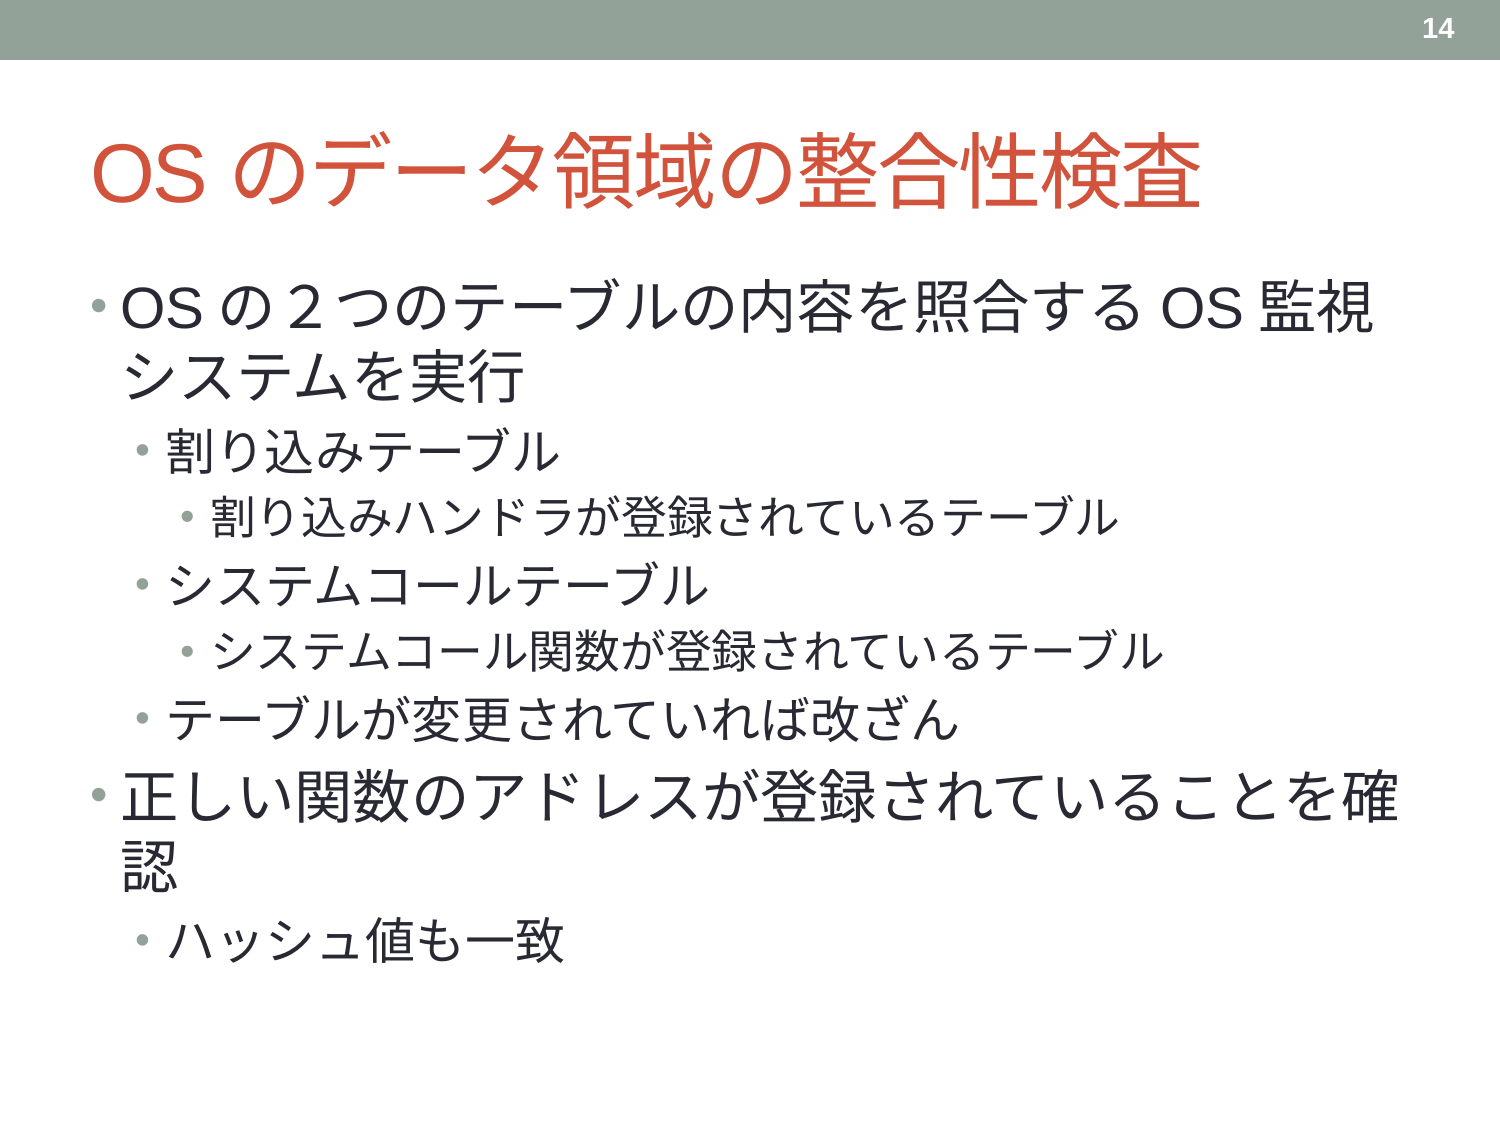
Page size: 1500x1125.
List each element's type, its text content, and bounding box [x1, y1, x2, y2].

title OSのデータ領域の整合性検査 [75, 87, 1425, 250]
list OSの２つのテーブルの内容を照合するOS監視システムを実行 割り込みテーブル 割り込みハンドラが登録されているテーブル システムコールテーブル システムコール関数が登録されているテーブル テーブルが変更されていれば改ざん 正しい関数のアドレスが登録されていることを確認 ハッシュ値も一致 [75, 262, 1425, 1063]
slide_number 14 [1407, 0, 1489, 54]
